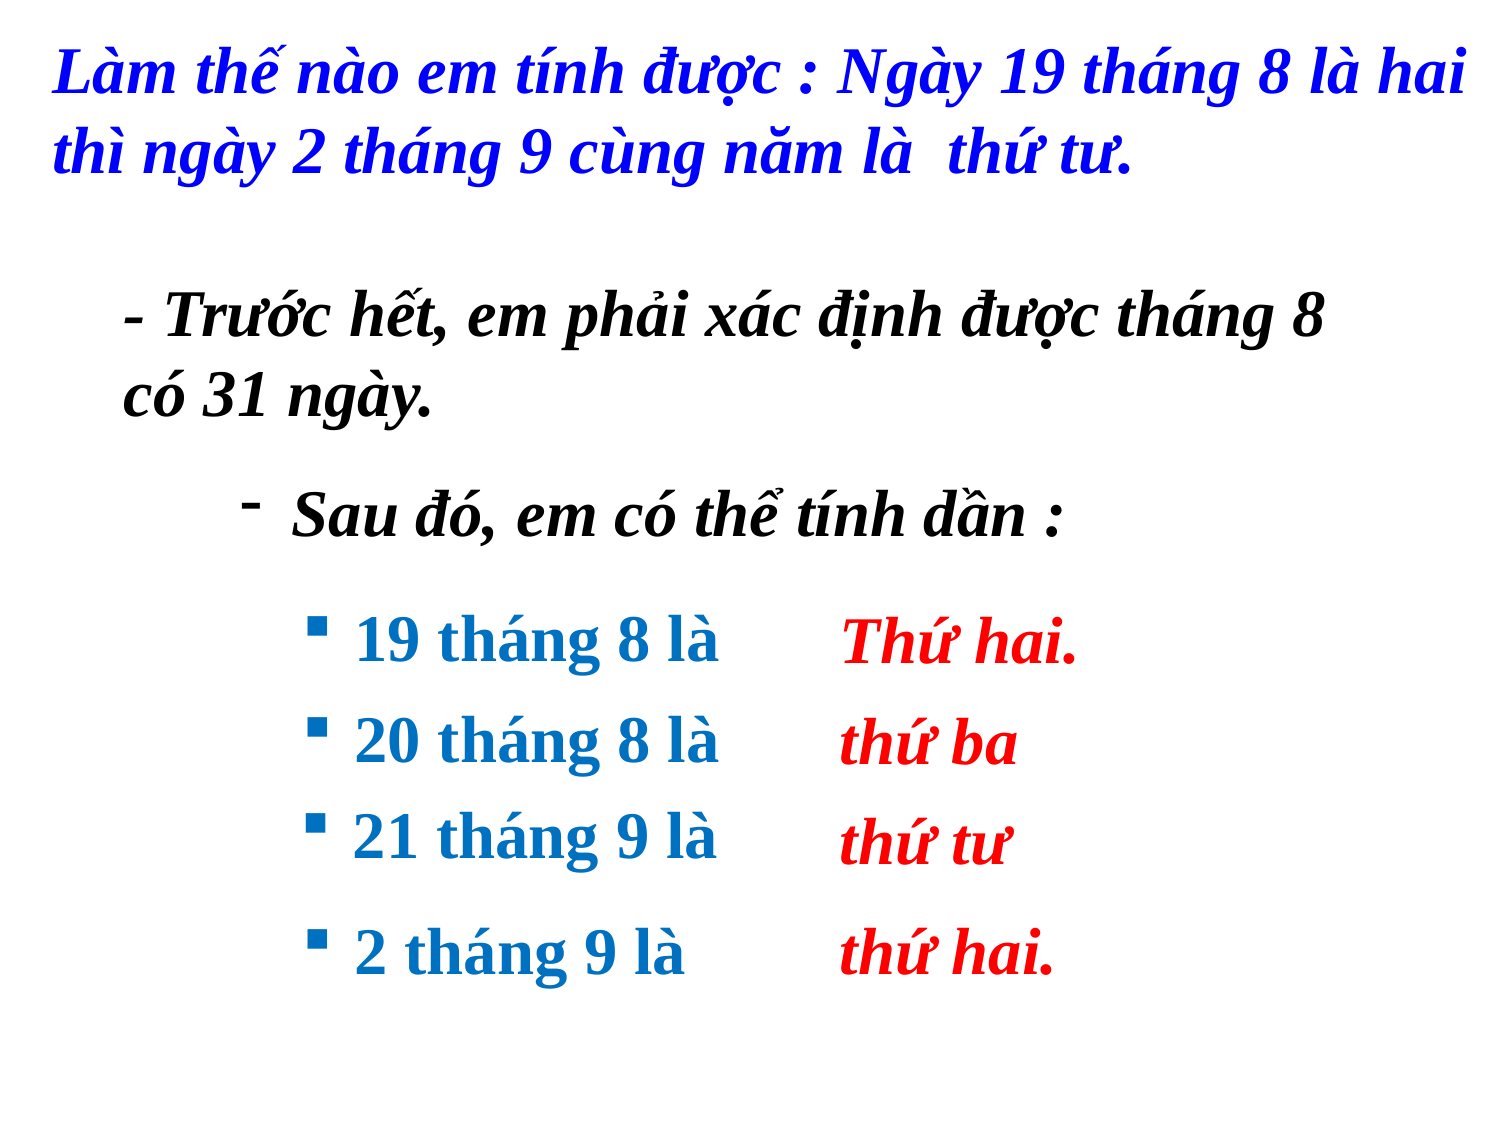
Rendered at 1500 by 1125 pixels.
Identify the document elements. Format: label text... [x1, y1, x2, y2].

text_box Làm thế nào em tính được : Ngày 19 tháng 8 là hai thì ngày 2 tháng 9 cùng năm là thứ tư. [37, 19, 1500, 195]
text_box Thứ hai. [825, 589, 1163, 685]
text_box 2 tháng 9 là [287, 900, 725, 996]
text_box 20 tháng 8 là [287, 687, 793, 783]
text_box thứ tư [825, 790, 1163, 886]
text_box - Trước hết, em phải xác định được tháng 8 có 31 ngày. [109, 262, 1410, 438]
text_box 19 tháng 8 là [287, 587, 793, 683]
text_box thứ hai. [825, 900, 1163, 996]
text_box thứ ba [825, 690, 1127, 785]
text_box 21 tháng 9 là [285, 784, 793, 879]
text_box Sau đó, em có thể tính dần : [224, 462, 1125, 558]
